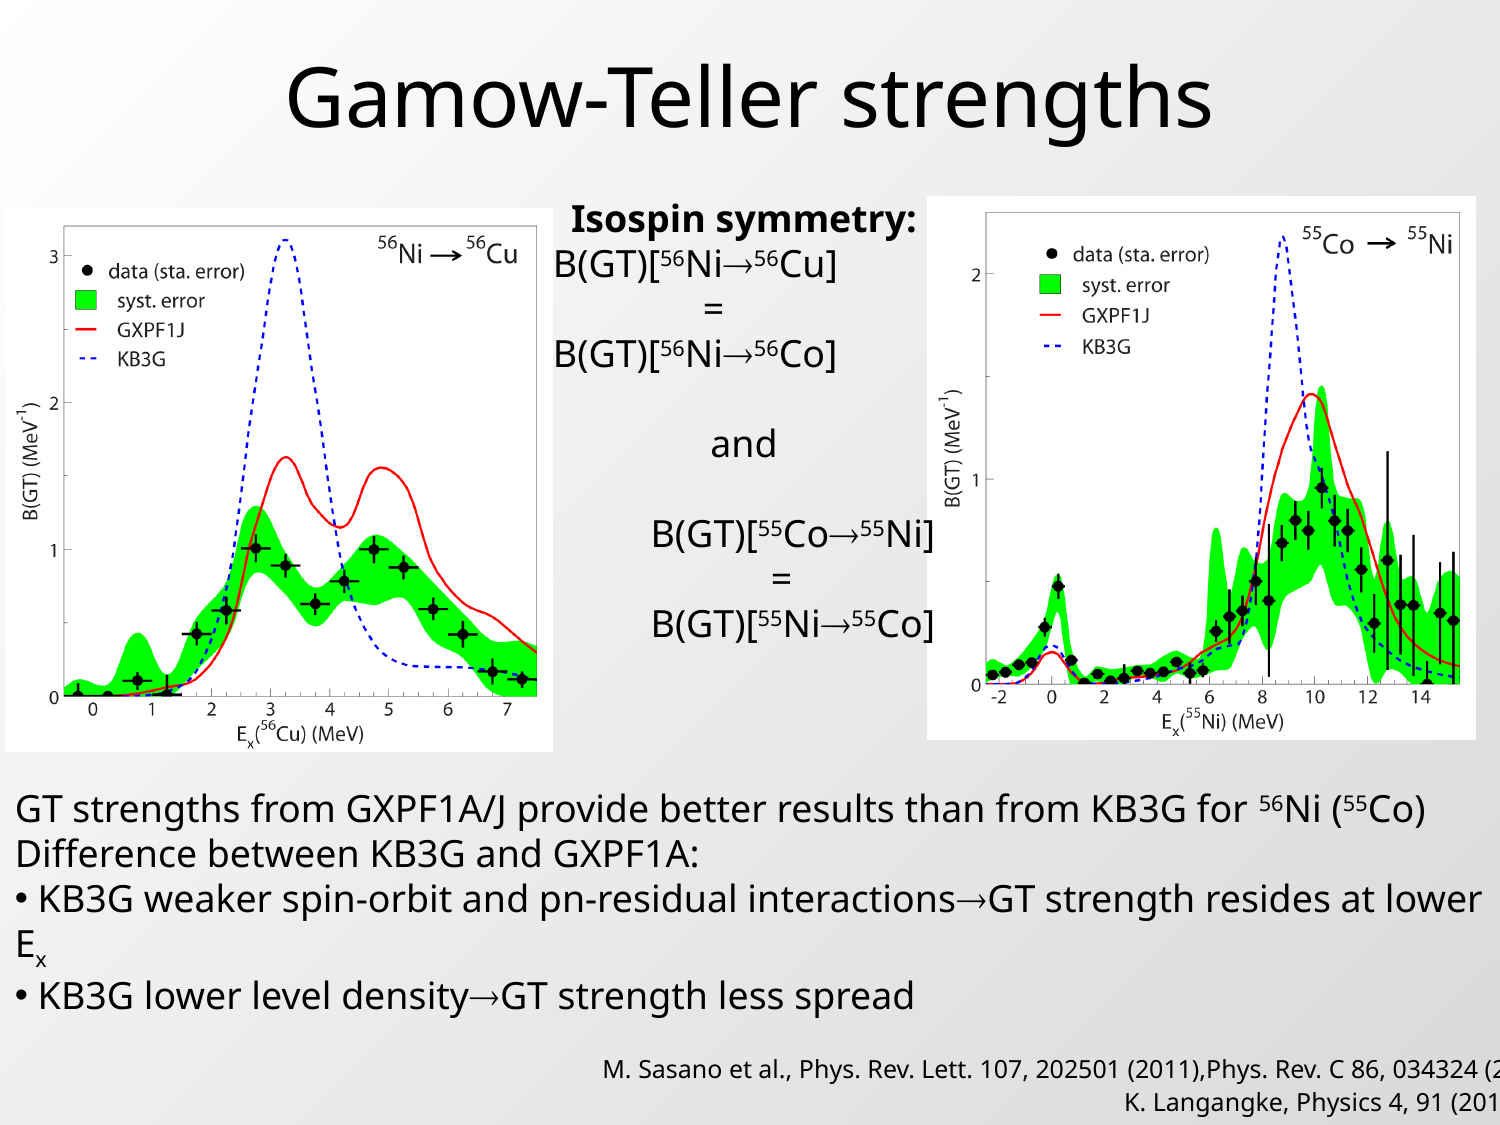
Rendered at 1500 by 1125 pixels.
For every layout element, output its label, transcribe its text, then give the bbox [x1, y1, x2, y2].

text_box GT strengths from GXPF1A/J provide better results than from KB3G for 56Ni (55Co) Difference between KB3G and GXPF1A: KB3G weaker spin-orbit and pn-residual interactionsGT strength resides at lower Ex KB3G lower level densityGT strength less spread [0, 778, 1500, 1024]
title Gamow-Teller strengths [75, 0, 1425, 188]
picture [5, 207, 553, 752]
picture [926, 196, 1477, 740]
text_box K. Langangke, Physics 4, 91 (2011) [1109, 1079, 1500, 1125]
text_box Isospin symmetry: B(GT)[56Ni56Cu] = B(GT)[56Ni56Co] and B(GT)[55Co55Ni] = B(GT)[55Ni55Co] [538, 187, 950, 743]
text_box M. Sasano et al., Phys. Rev. Lett. 107, 202501 (2011),Phys. Rev. C 86, 034324 (2012) [587, 1046, 1500, 1092]
